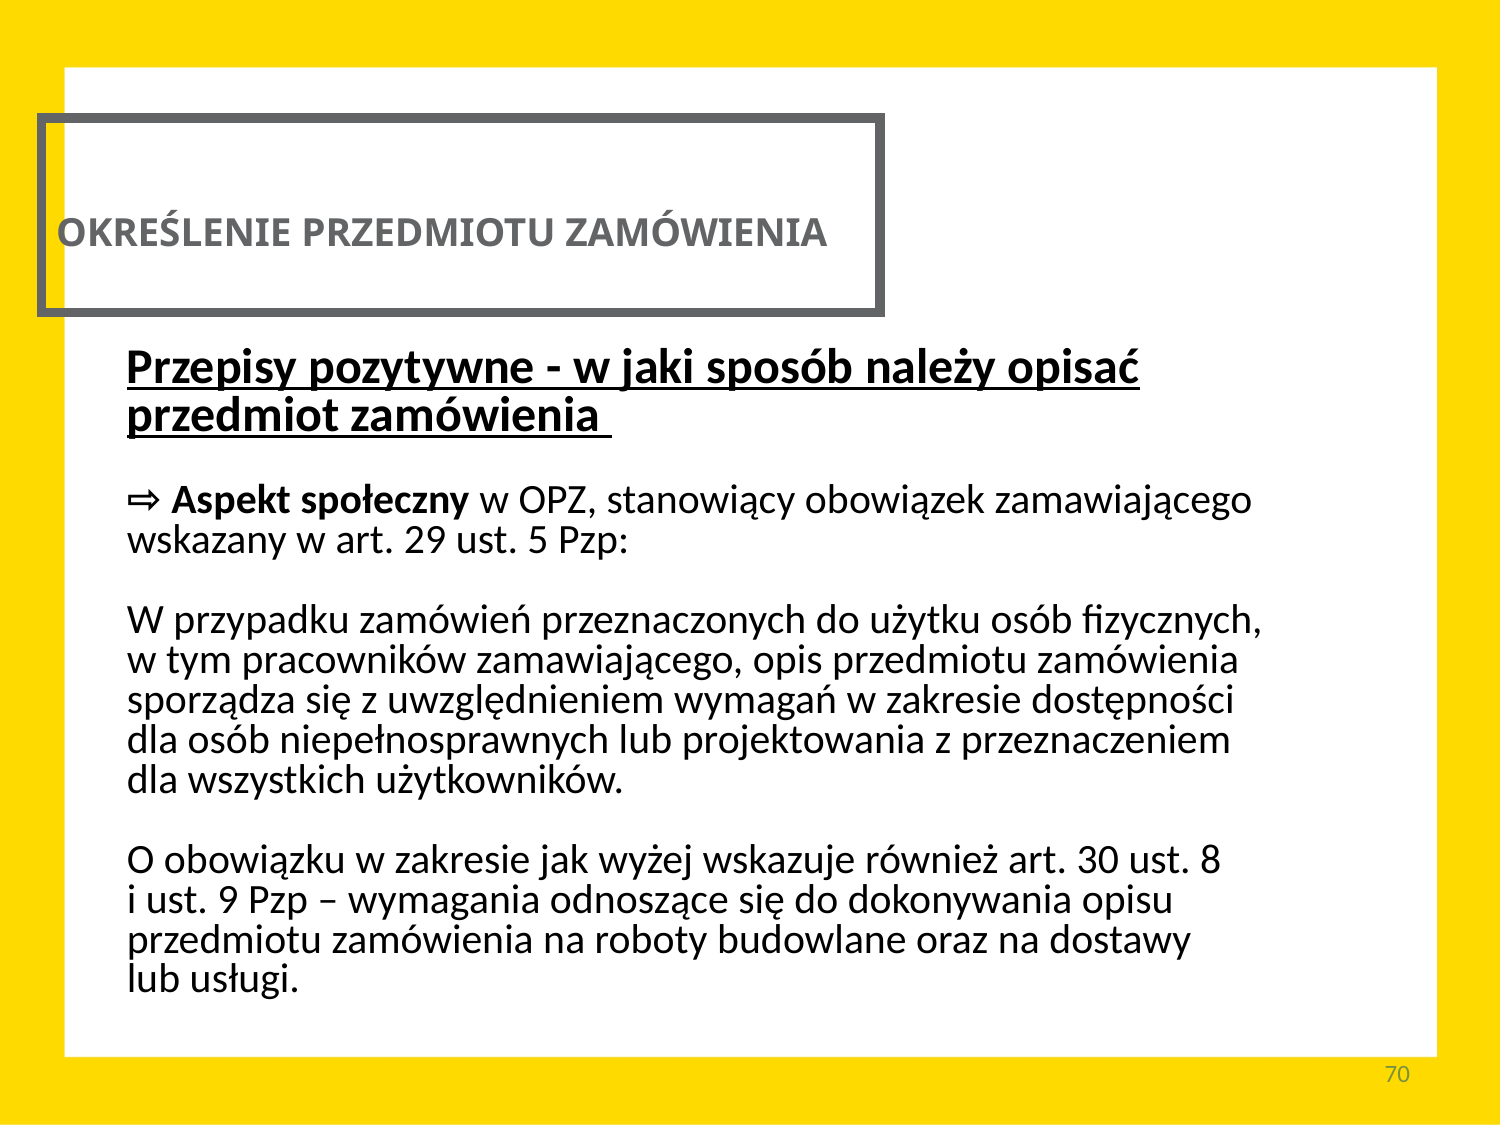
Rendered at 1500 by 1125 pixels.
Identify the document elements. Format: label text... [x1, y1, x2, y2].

text_box Przepisy pozytywne - w jaki sposób należy opisać przedmiot zamówienia ⇨ Aspekt społeczny w OPZ, stanowiący obowiązek zamawiającego wskazany w art. 29 ust. 5 Pzp: W przypadku zamówień przeznaczonych do użytku osób fizycznych, w tym pracowników zamawiającego, opis przedmiotu zamówienia sporządza się z uwzględnieniem wymagań w zakresie dostępności dla osób niepełnosprawnych lub projektowania z przeznaczeniem dla wszystkich użytkowników. O obowiązku w zakresie jak wyżej wskazuje również art. 30 ust. 8 i ust. 9 Pzp – wymagania odnoszące się do dokonywania opisu przedmiotu zamówienia na roboty budowlane oraz na dostawy lub usługi. [112, 338, 1365, 1009]
slide_number 70 [1074, 1042, 1425, 1103]
picture [0, 0, 1500, 1125]
text_box OKREŚLENIE PRZEDMIOTU ZAMÓWIENIA [41, 117, 880, 313]
